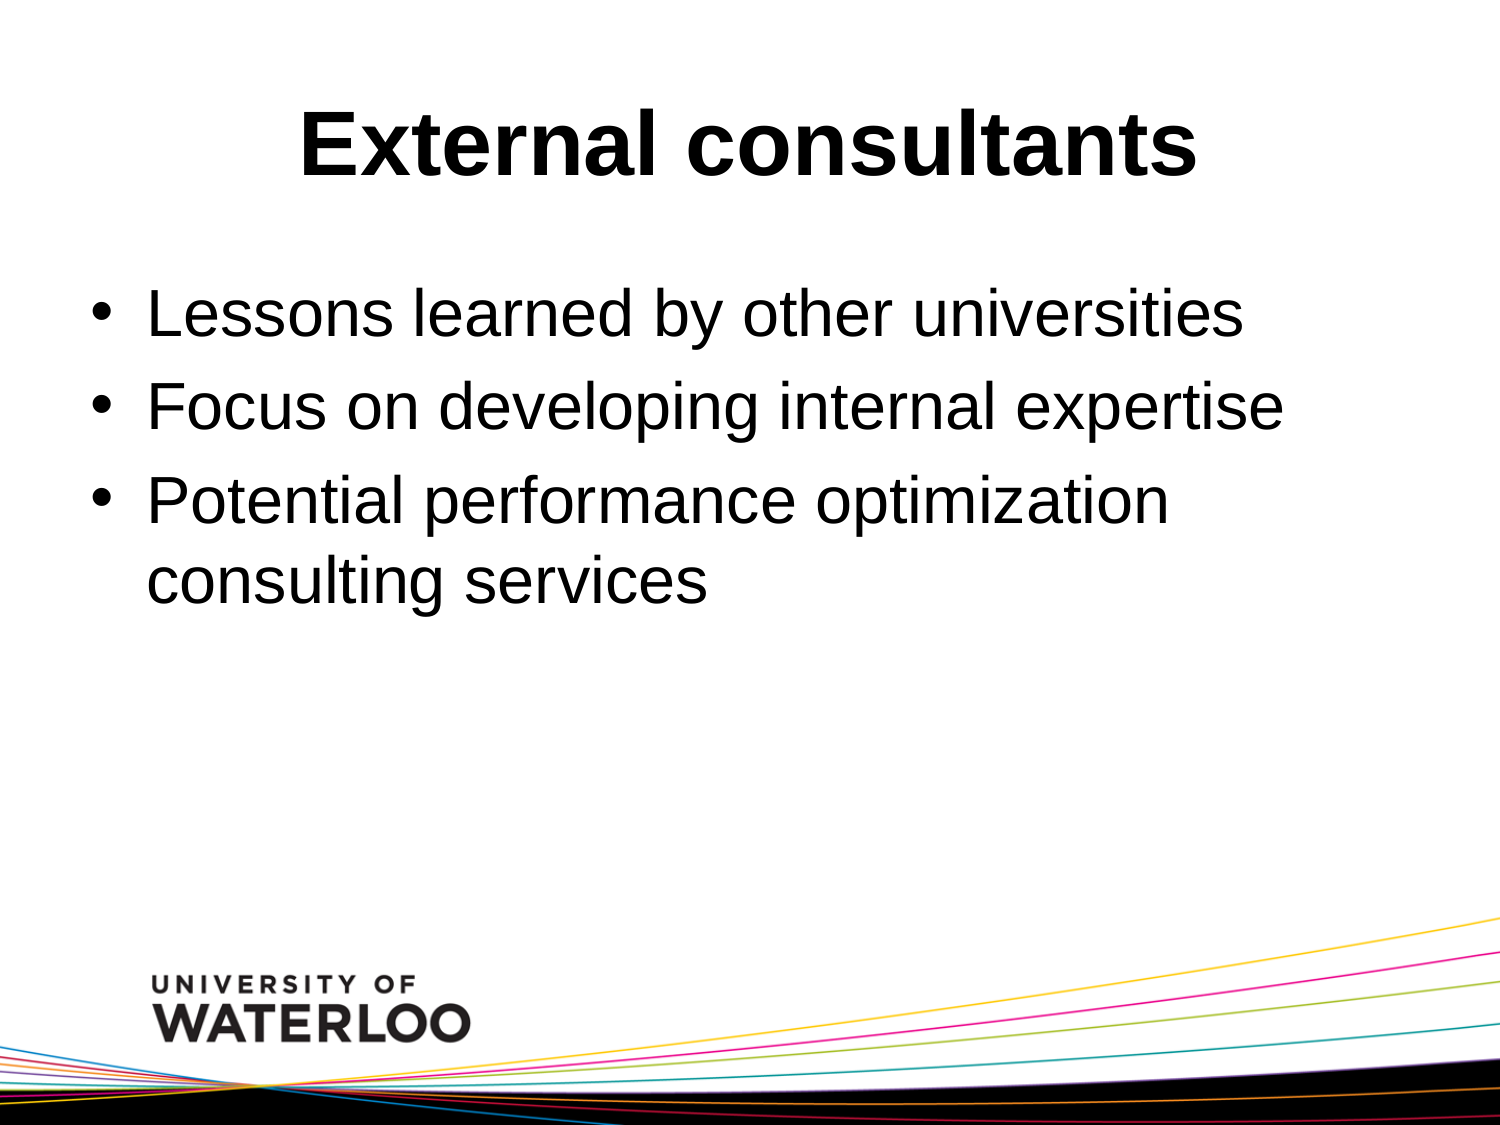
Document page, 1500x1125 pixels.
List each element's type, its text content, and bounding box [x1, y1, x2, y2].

title External consultants [74, 44, 1426, 233]
list Lessons learned by other universities Focus on developing internal expertise Potential performance optimization consulting services [74, 262, 1426, 932]
picture [0, 0, 1500, 1125]
